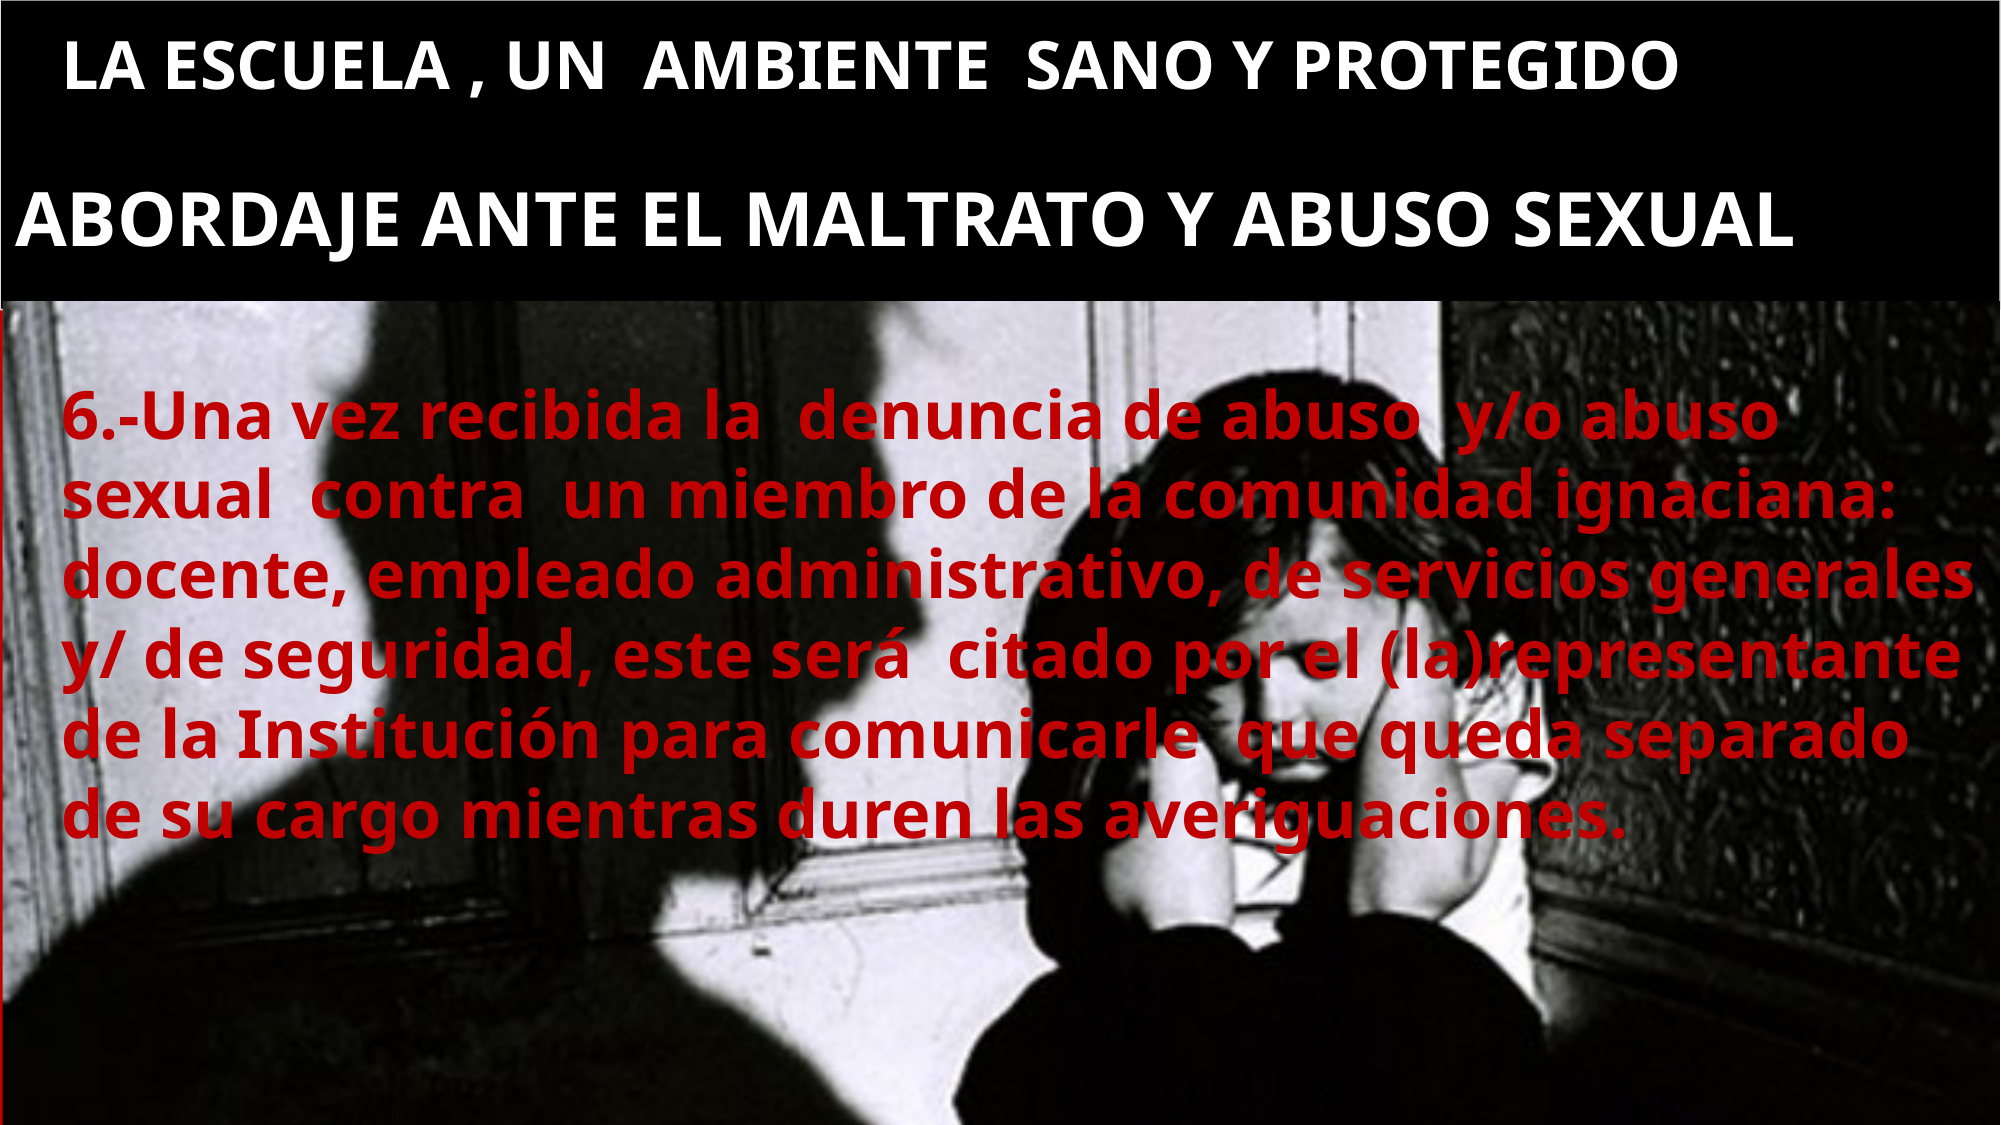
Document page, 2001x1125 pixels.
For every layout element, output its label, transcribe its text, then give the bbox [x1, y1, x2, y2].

title ABORDAJE ANTE EL MALTRATO Y ABUSO SEXUAL [0, 110, 2000, 270]
picture [2, 300, 2000, 1125]
text_box LA ESCUELA , UN AMBIENTE SANO Y PROTEGIDO [46, 46, 1825, 111]
